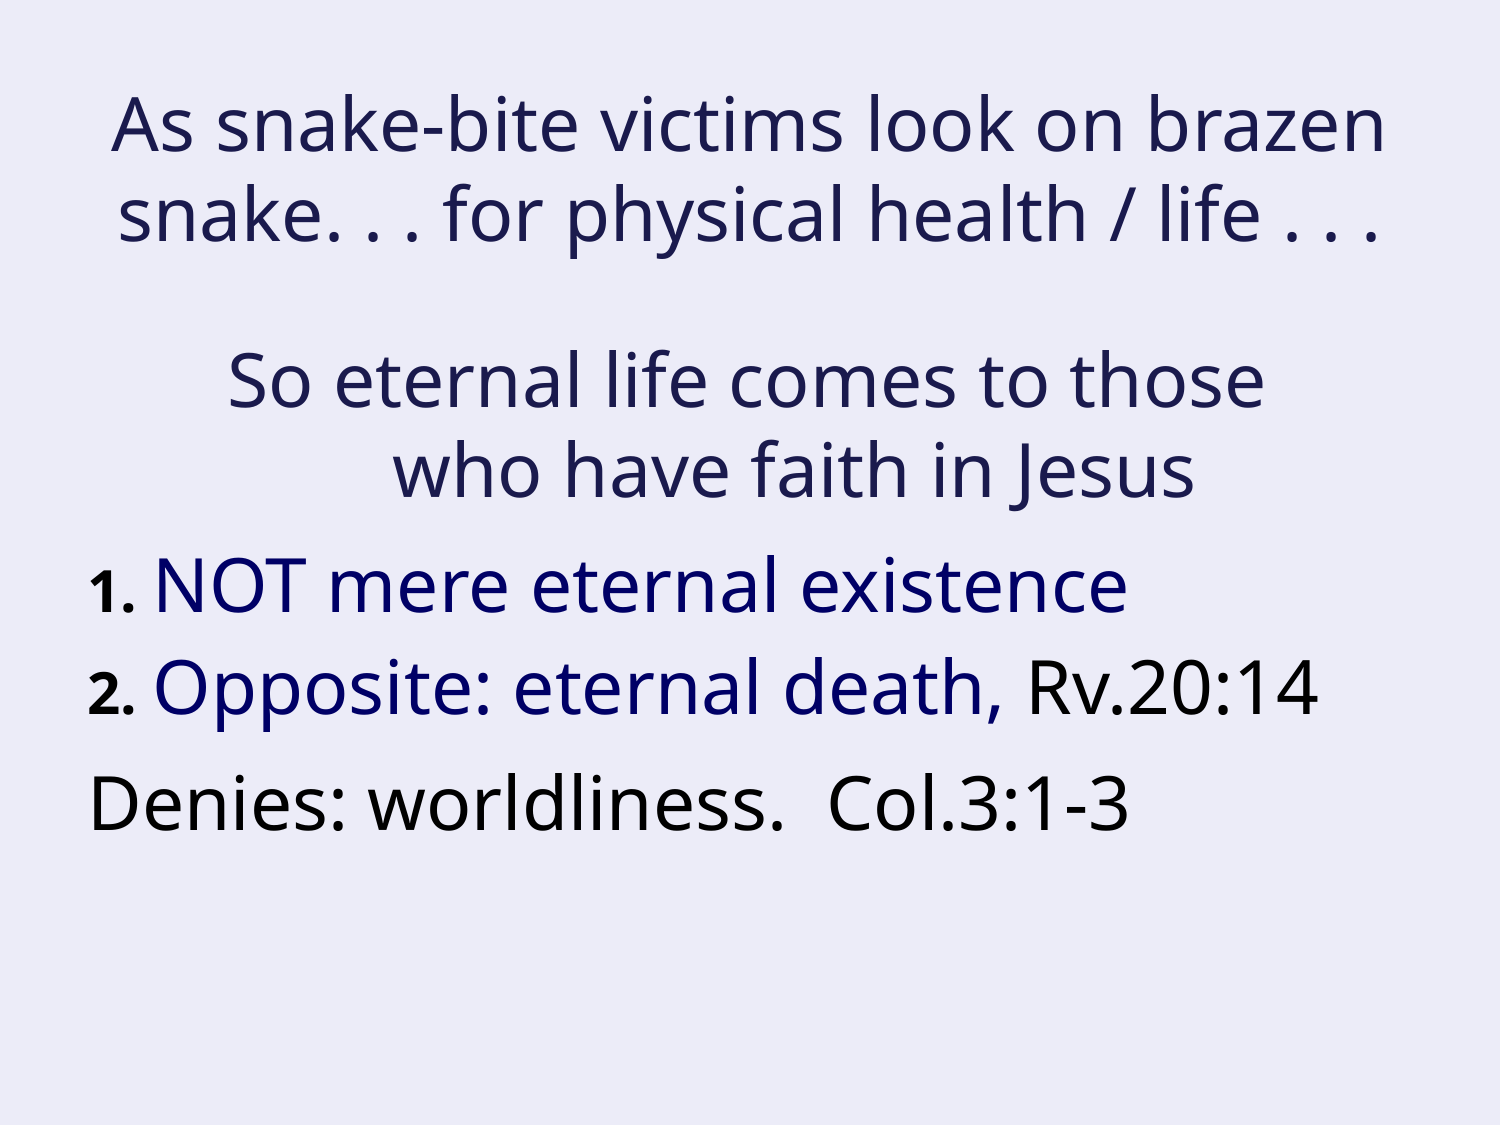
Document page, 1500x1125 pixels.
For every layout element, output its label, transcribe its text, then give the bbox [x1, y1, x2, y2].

title As snake-bite victims look on brazen snake. . . for physical health / life . . . [75, 45, 1425, 288]
list So eternal life comes to those who have faith in Jesus 1. NOT mere eternal existence 2. Opposite: eternal death, Rv.20:14 Denies: worldliness. Col.3:1-3 [72, 324, 1423, 1075]
